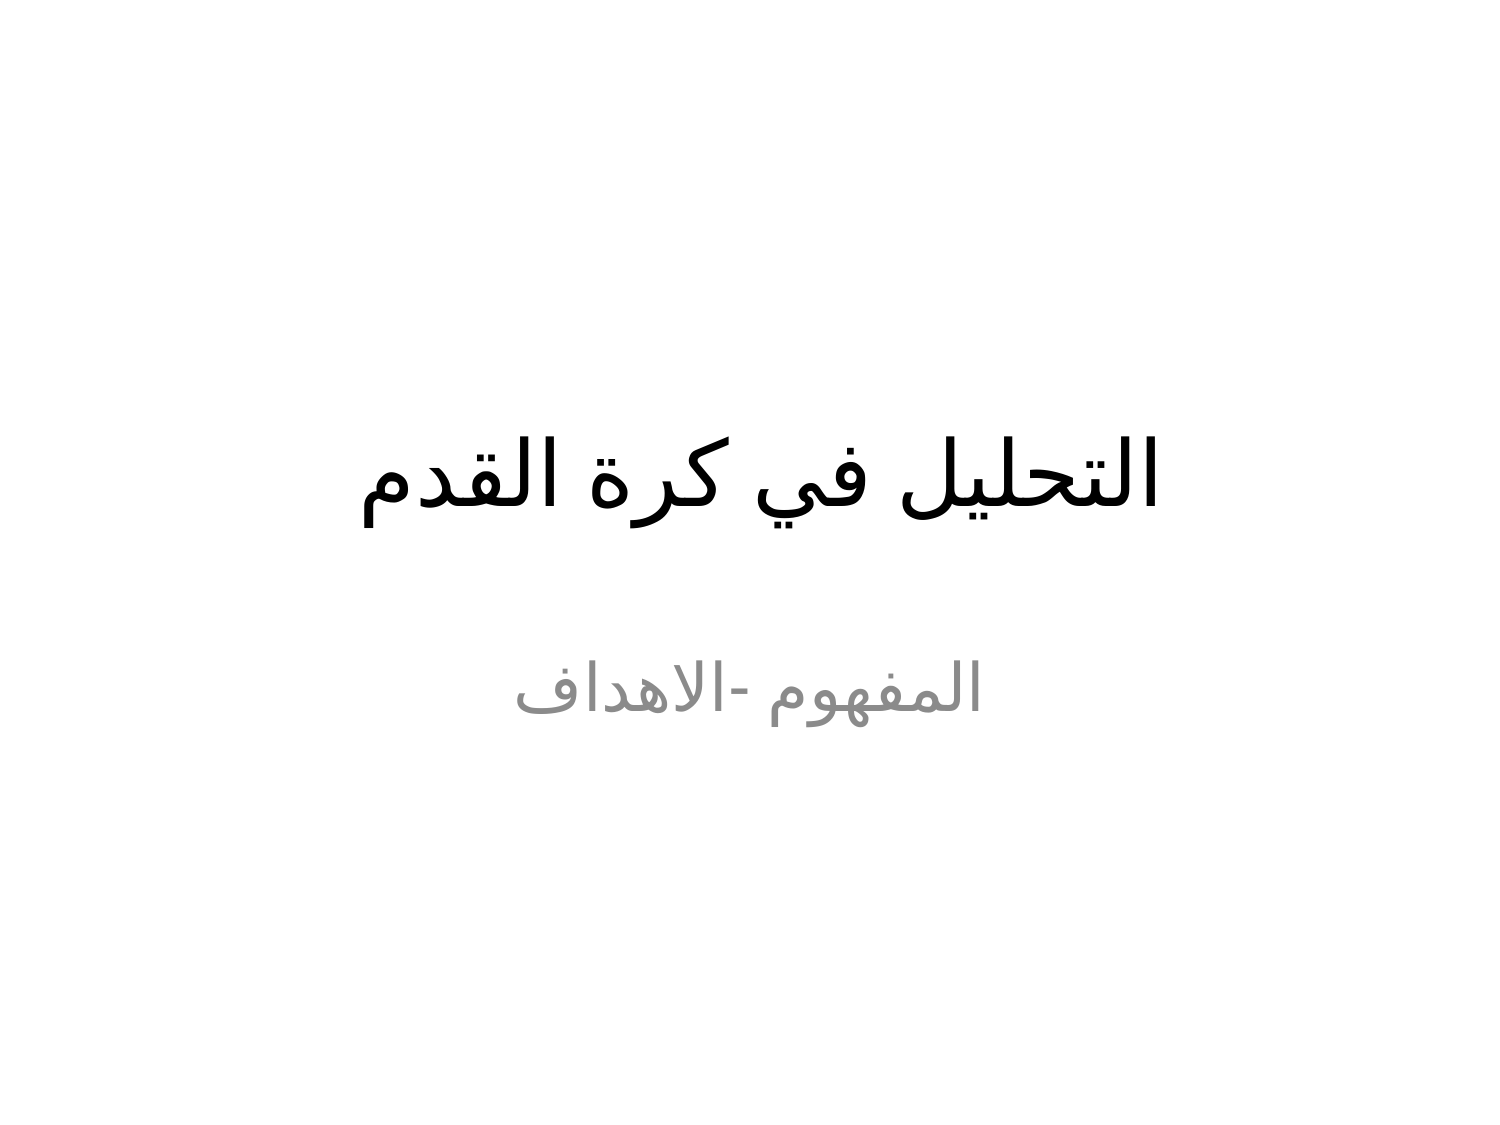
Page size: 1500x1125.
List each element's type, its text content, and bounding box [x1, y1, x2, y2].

title التحليل في كرة القدم [112, 349, 1388, 591]
subtitle المفهوم -الاهداف [225, 637, 1275, 925]
